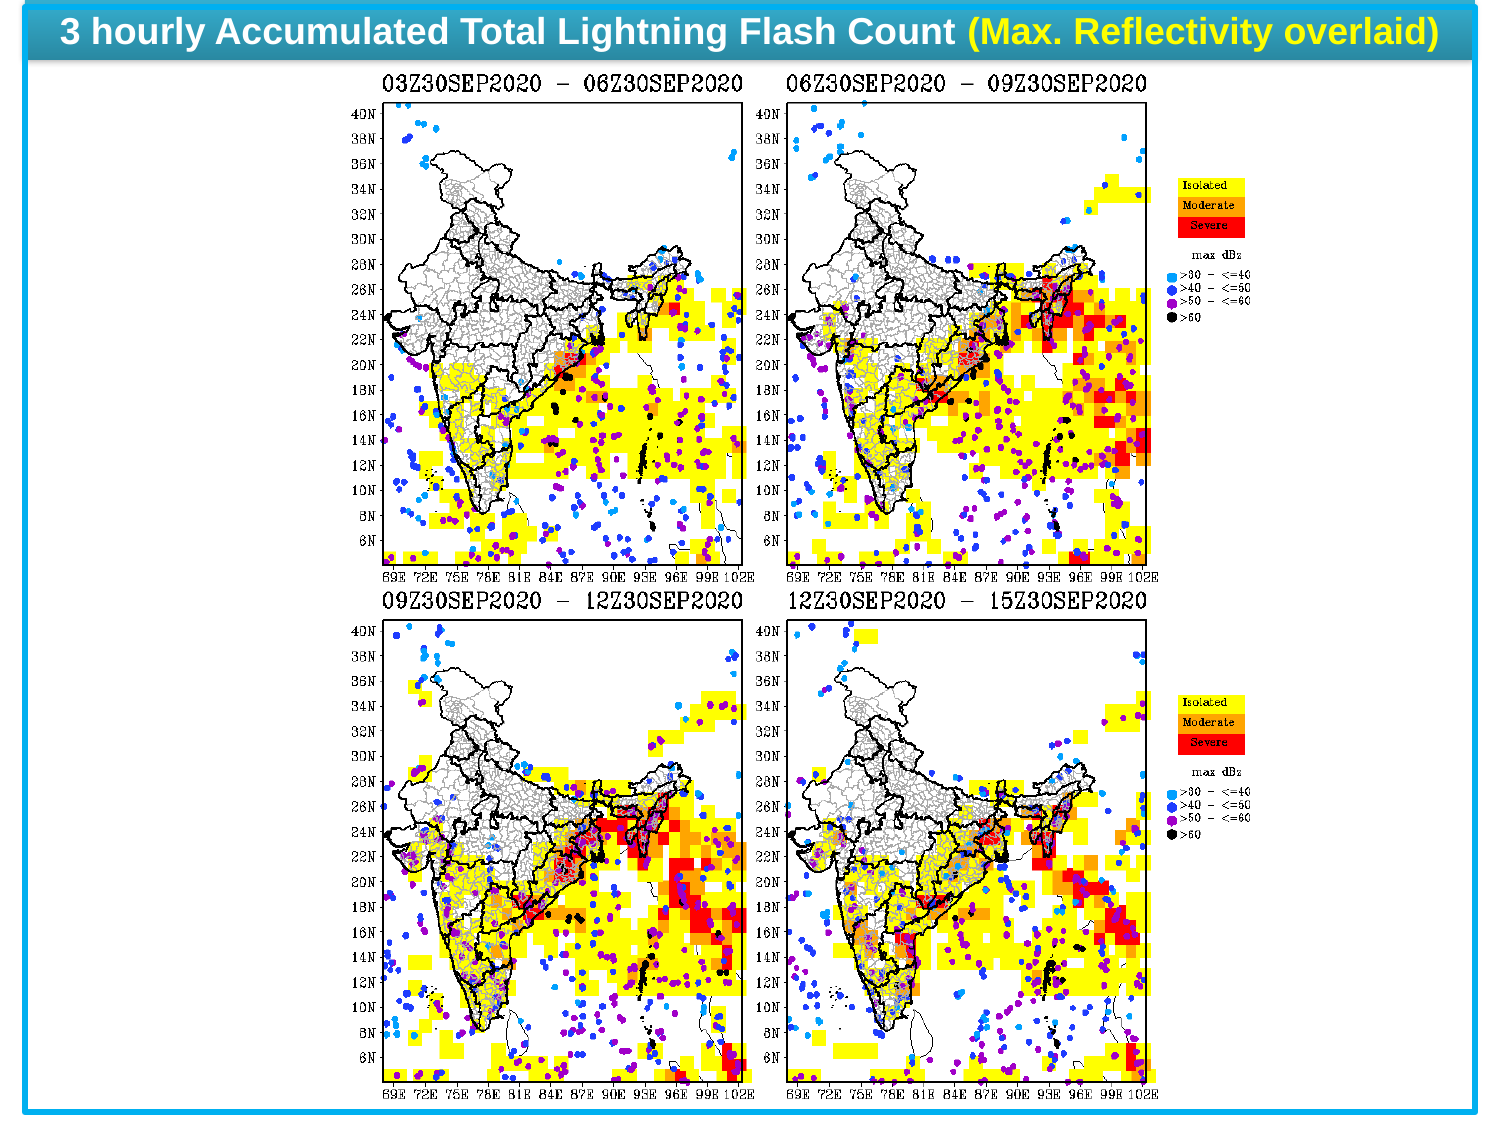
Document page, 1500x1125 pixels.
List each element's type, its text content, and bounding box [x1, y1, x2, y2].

picture [350, 74, 1251, 1100]
text_box [23, 5, 1477, 1114]
text_box 3 hourly Accumulated Total Lightning Flash Count (Max. Reflectivity overlaid) [24, 0, 1475, 5]
